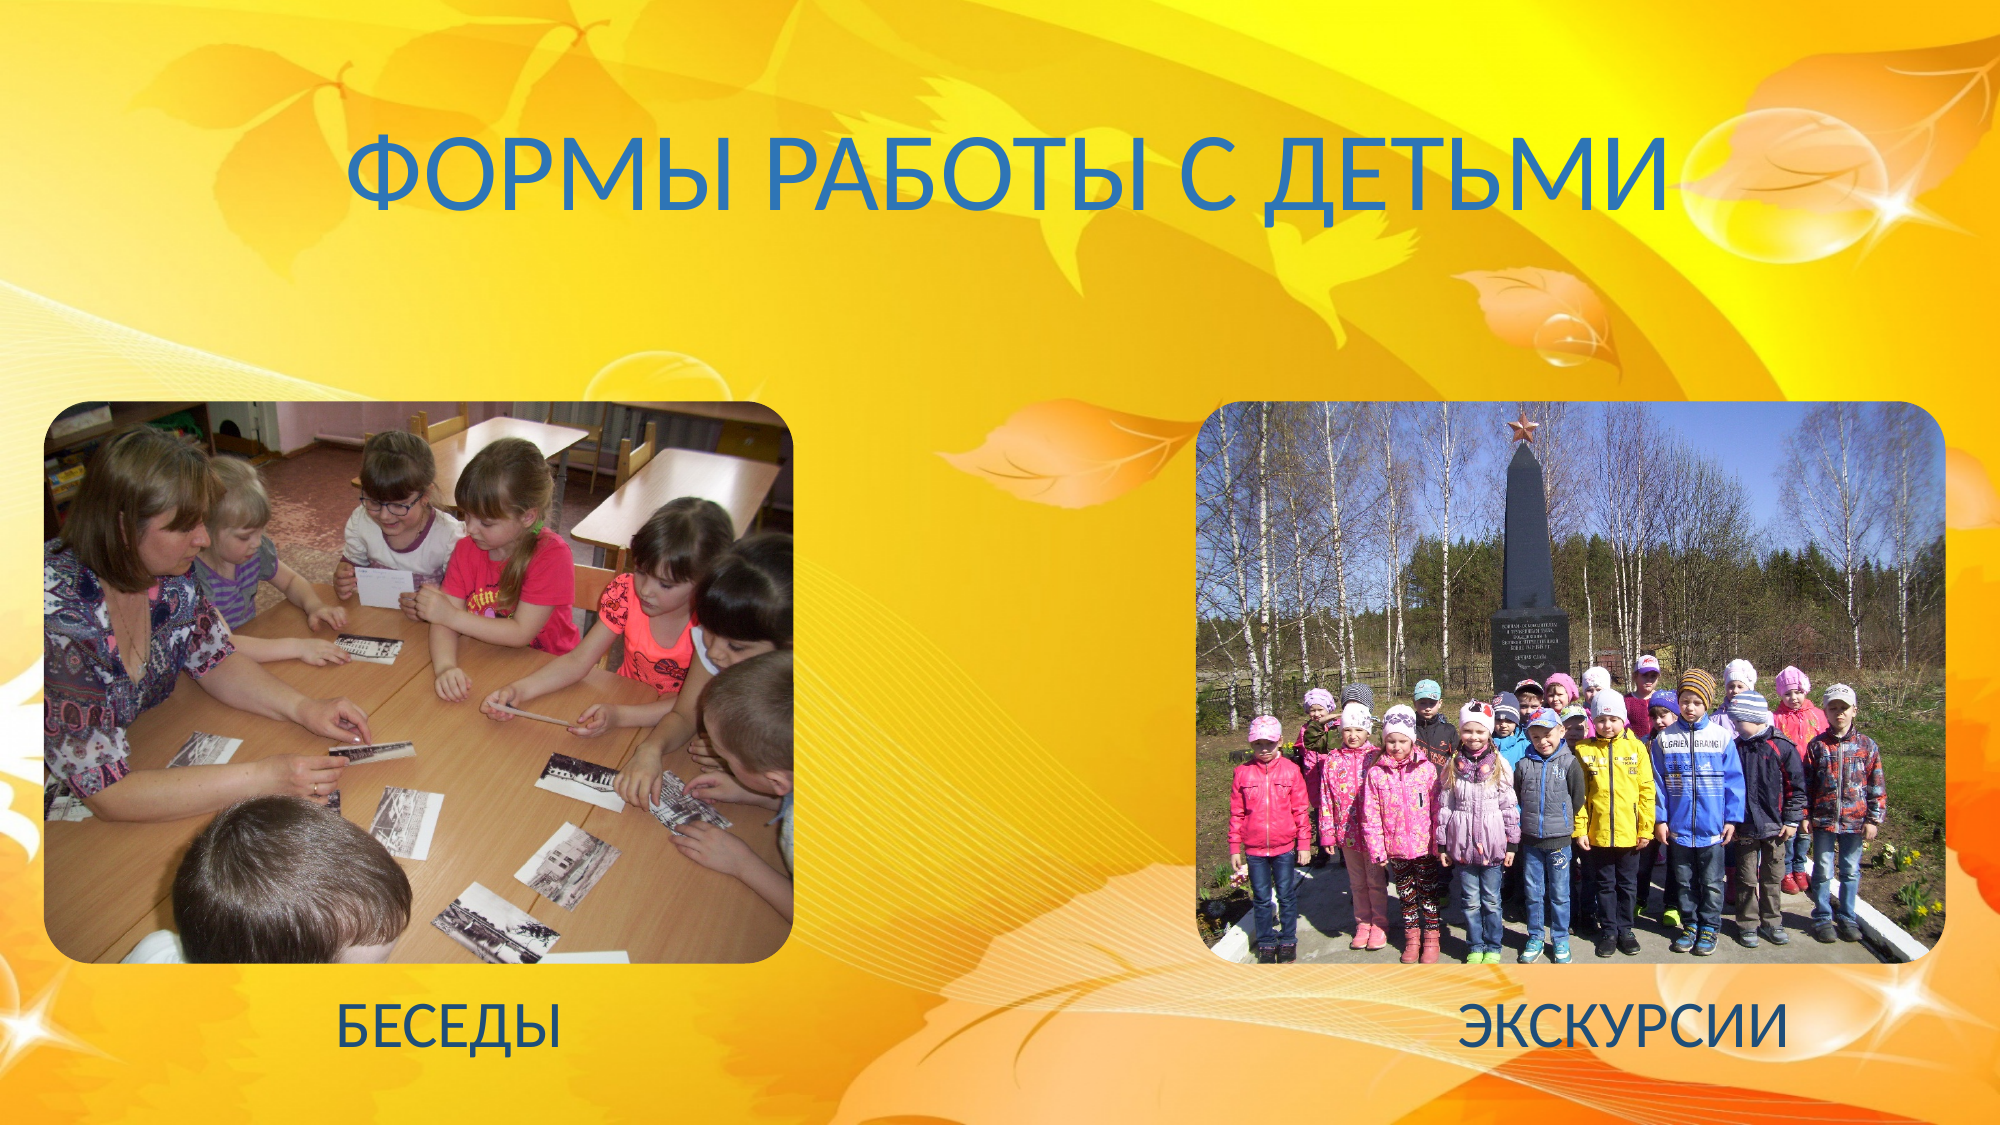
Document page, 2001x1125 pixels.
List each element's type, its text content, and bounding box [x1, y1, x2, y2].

text_box БЕСЕДЫ [320, 973, 579, 1069]
text_box ФОРМЫ РАБОТЫ С ДЕТЬМИ [329, 90, 1689, 241]
picture [0, 0, 2000, 1125]
text_box ЭКСКУРСИИ [1442, 973, 1806, 1069]
